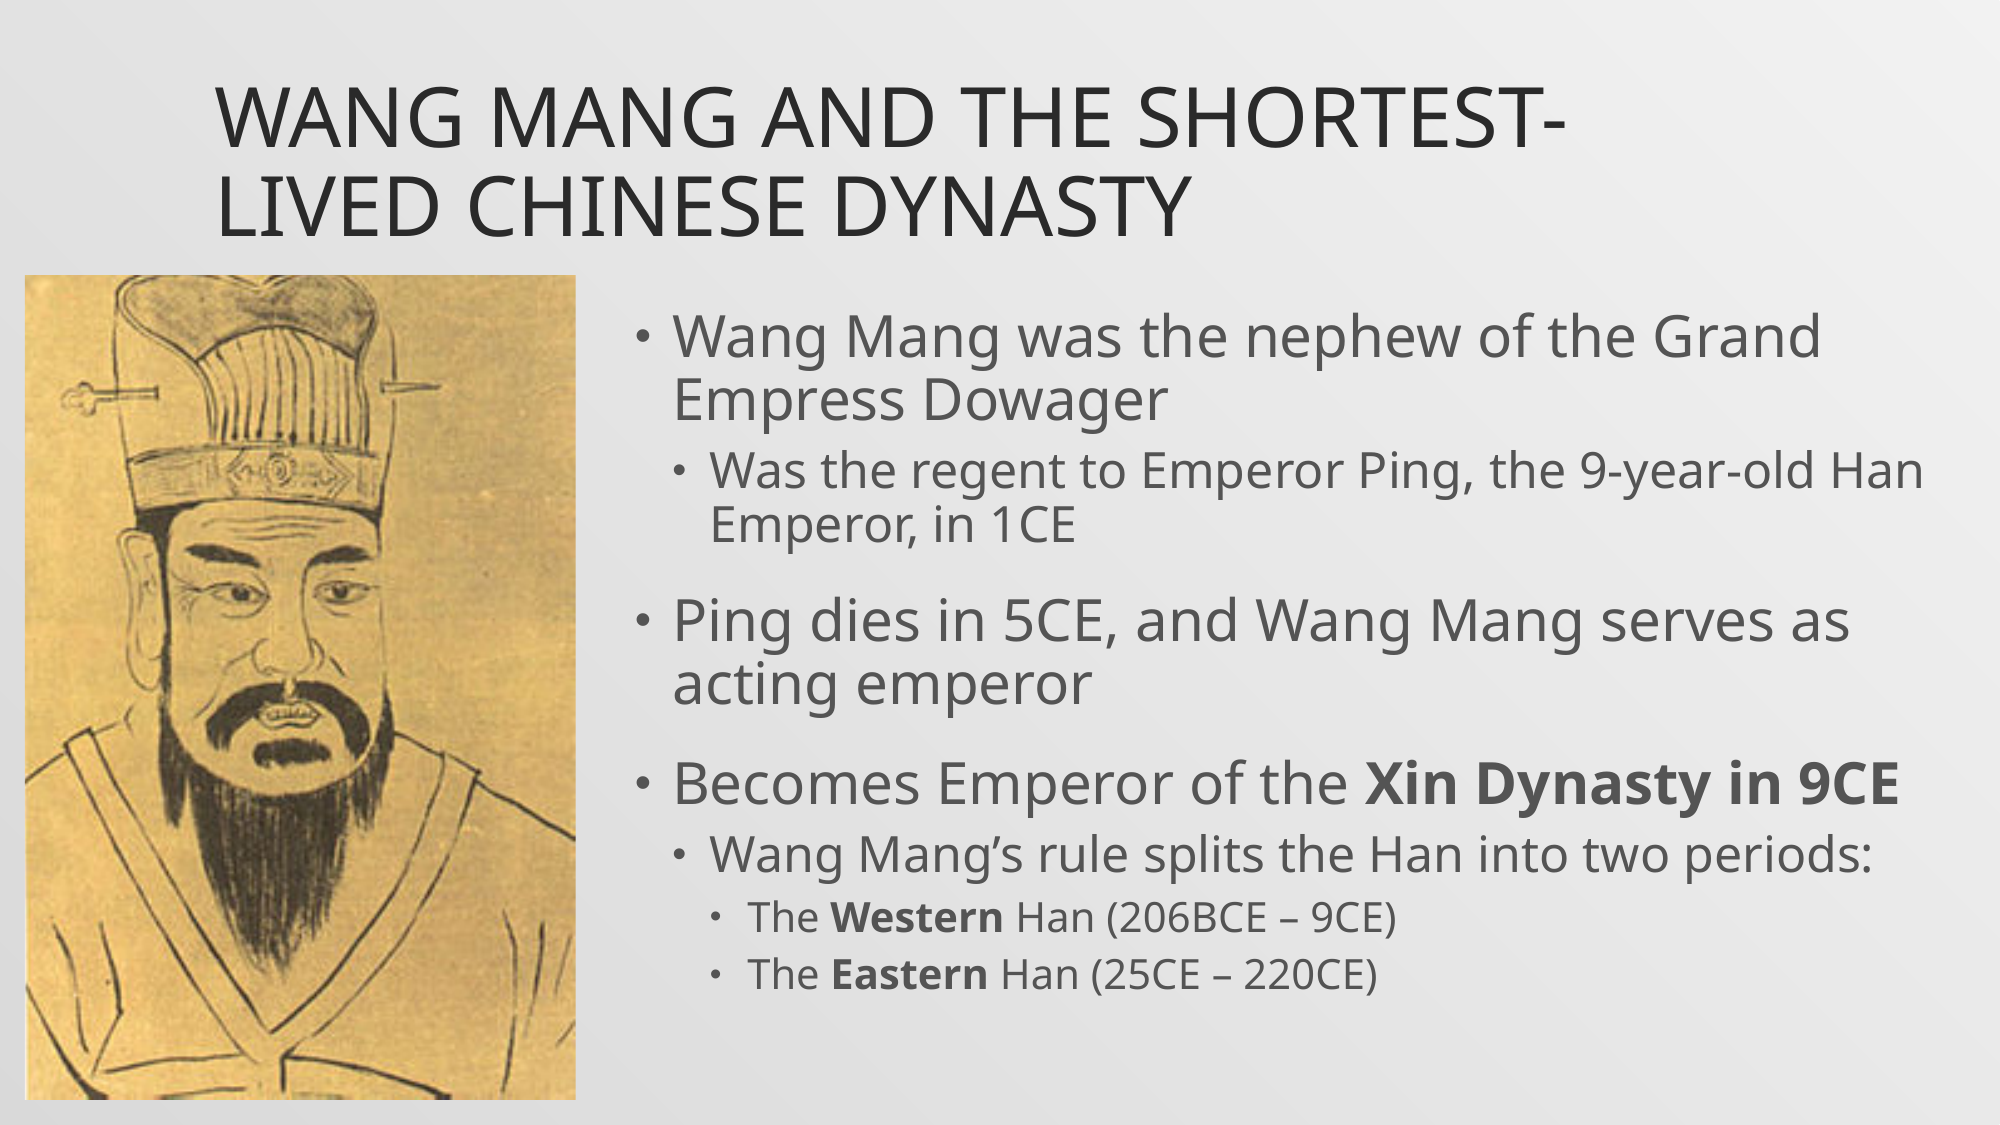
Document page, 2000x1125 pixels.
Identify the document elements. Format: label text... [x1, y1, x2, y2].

title Wang Mang and the shortest-lived Chinese dynasty [199, 45, 1800, 263]
picture [24, 274, 576, 1100]
list Wang Mang was the nephew of the Grand Empress Dowager Was the regent to Emperor Ping, the 9-year-old Han Emperor, in 1CE Ping dies in 5CE, and Wang Mang serves as acting emperor Becomes Emperor of the Xin Dynasty in 9CE Wang Mang’s rule splits the Han into two periods: The Western Han (206BCE – 9CE) The Eastern Han (25CE – 220CE) [612, 299, 1950, 1113]
